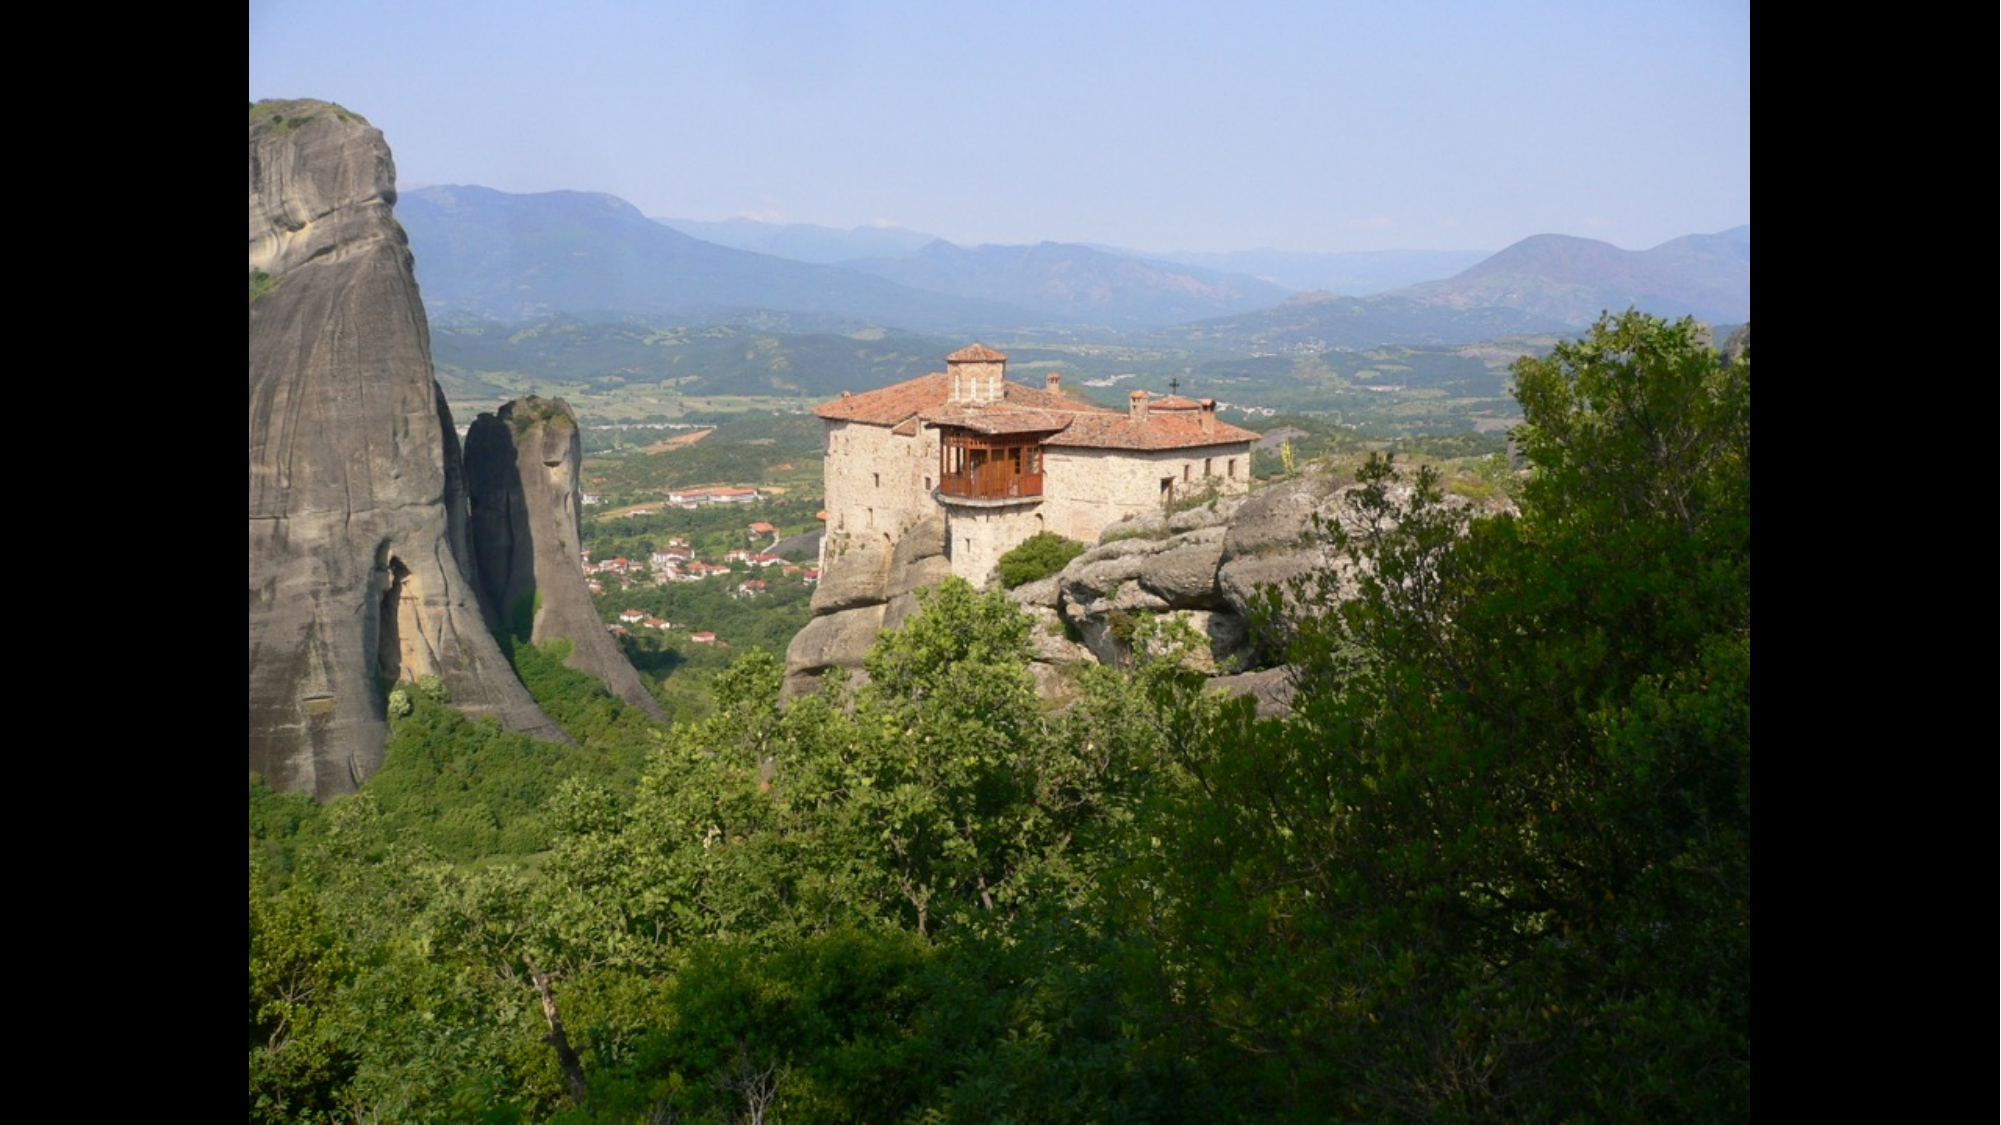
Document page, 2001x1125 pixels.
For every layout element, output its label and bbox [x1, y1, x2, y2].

picture [249, 0, 1750, 1125]
